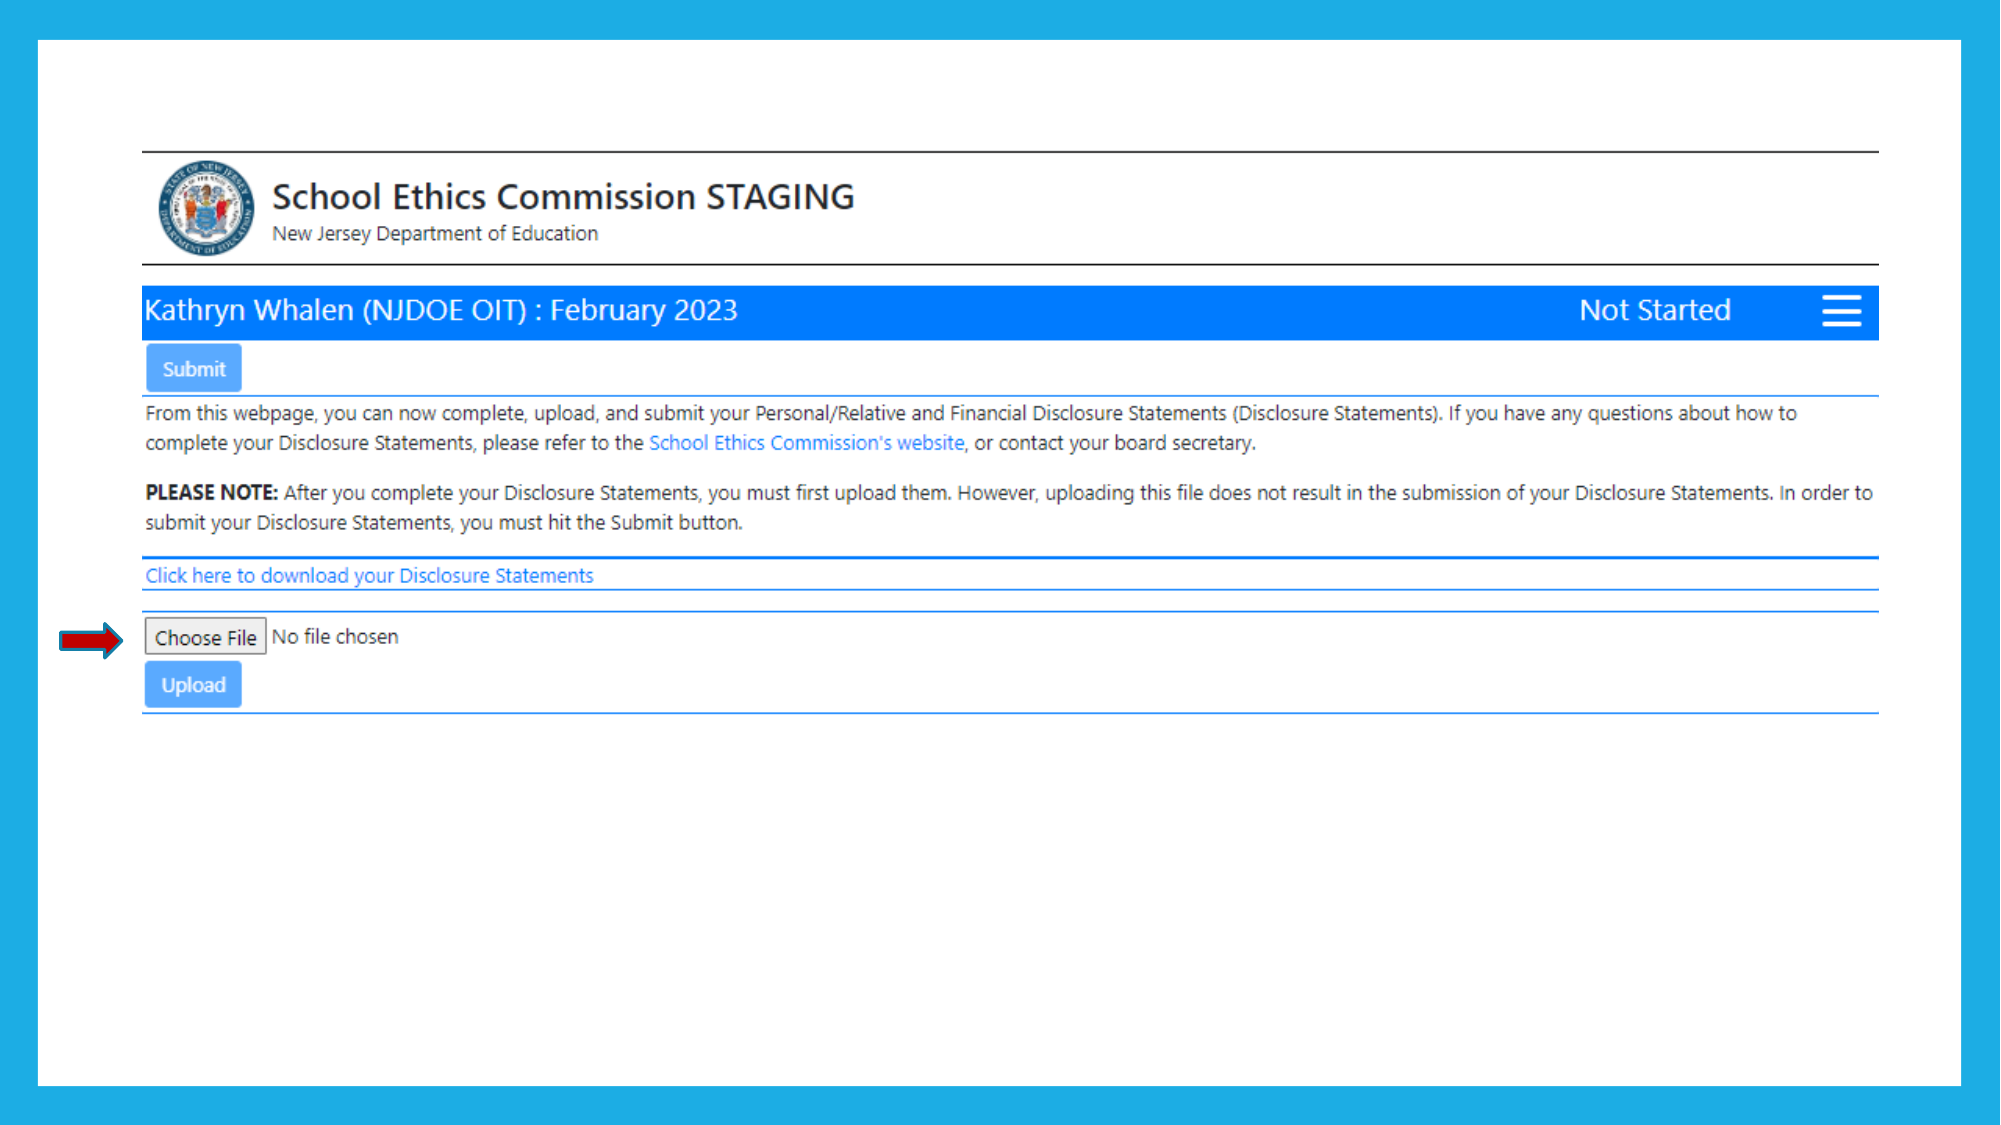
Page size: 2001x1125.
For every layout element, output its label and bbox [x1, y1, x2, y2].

text_box [59, 622, 124, 660]
picture [141, 149, 1879, 795]
